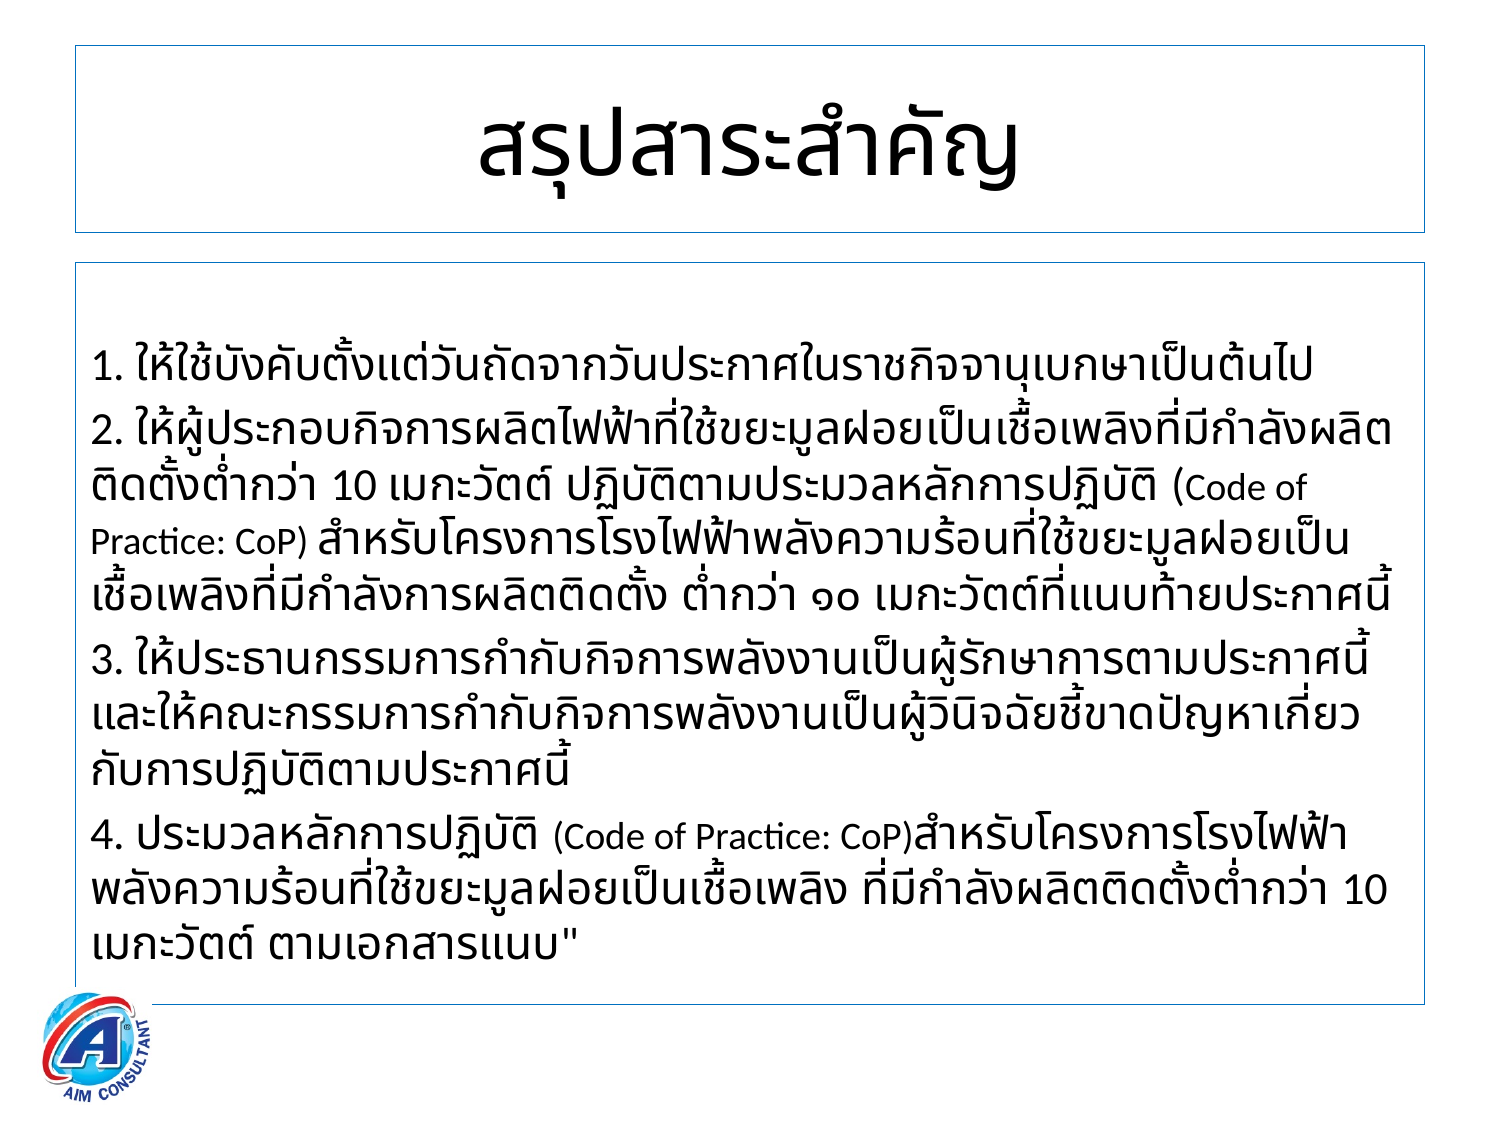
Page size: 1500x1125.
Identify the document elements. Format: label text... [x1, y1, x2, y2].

list 1. ให้ใช้บังคับตั้งแต่วันถัดจากวันประกาศในราชกิจจานุเบกษาเป็นต้นไป 2. ให้ผู้ประกอบกิจการผลิตไฟฟ้าที่ใช้ขยะมูลฝอยเป็นเชื้อเพลิงที่มีกำลังผลิตติดตั้งต่ำกว่า 10 เมกะวัตต์ ปฏิบัติตามประมวลหลักการปฏิบัติ (Code of Practice: CoP) สำหรับโครงการโรงไฟฟ้าพลังความร้อนที่ใช้ขยะมูลฝอยเป็นเชื้อเพลิงที่มีกำลังการผลิตติดตั้ง ต่ำกว่า ๑๐ เมกะวัตต์ที่แนบท้ายประกาศนี้ 3. ให้ประธานกรรมการกำกับกิจการพลังงานเป็นผู้รักษาการตามประกาศนี้ และให้คณะกรรมการกำกับกิจการพลังงานเป็นผู้วินิจฉัยชี้ขาดปัญหาเกี่ยวกับการปฏิบัติตามประกาศนี้ 4. ประมวลหลักการปฏิบัติ (Code of Practice: CoP)สำหรับโครงการโรงไฟฟ้าพลังความร้อนที่ใช้ขยะมูลฝอยเป็นเชื้อเพลิง ที่มีกำลังผลิตติดตั้งต่ำกว่า 10 เมกะวัตต์ ตามเอกสารแนบ" [75, 262, 1425, 1005]
title สรุปสาระสำคัญ [75, 45, 1425, 233]
picture [37, 987, 152, 1105]
